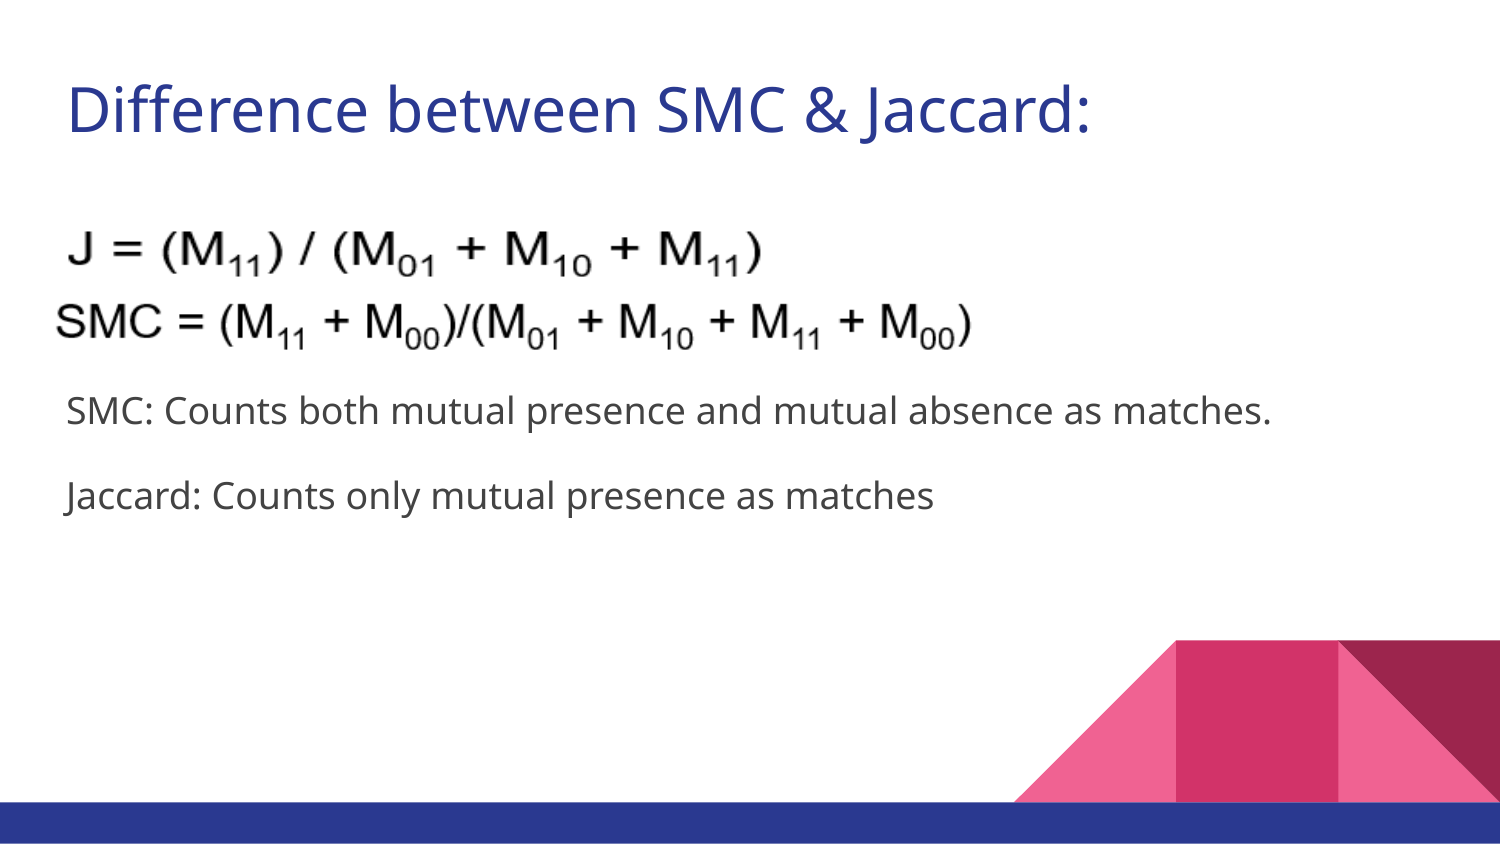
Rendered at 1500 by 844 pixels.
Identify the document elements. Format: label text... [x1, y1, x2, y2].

title Difference between SMC & Jaccard: [51, 54, 1449, 155]
list SMC: Counts both mutual presence and mutual absence as matches. Jaccard: Counts only mutual presence as matches [51, 201, 1449, 750]
picture [50, 201, 981, 371]
